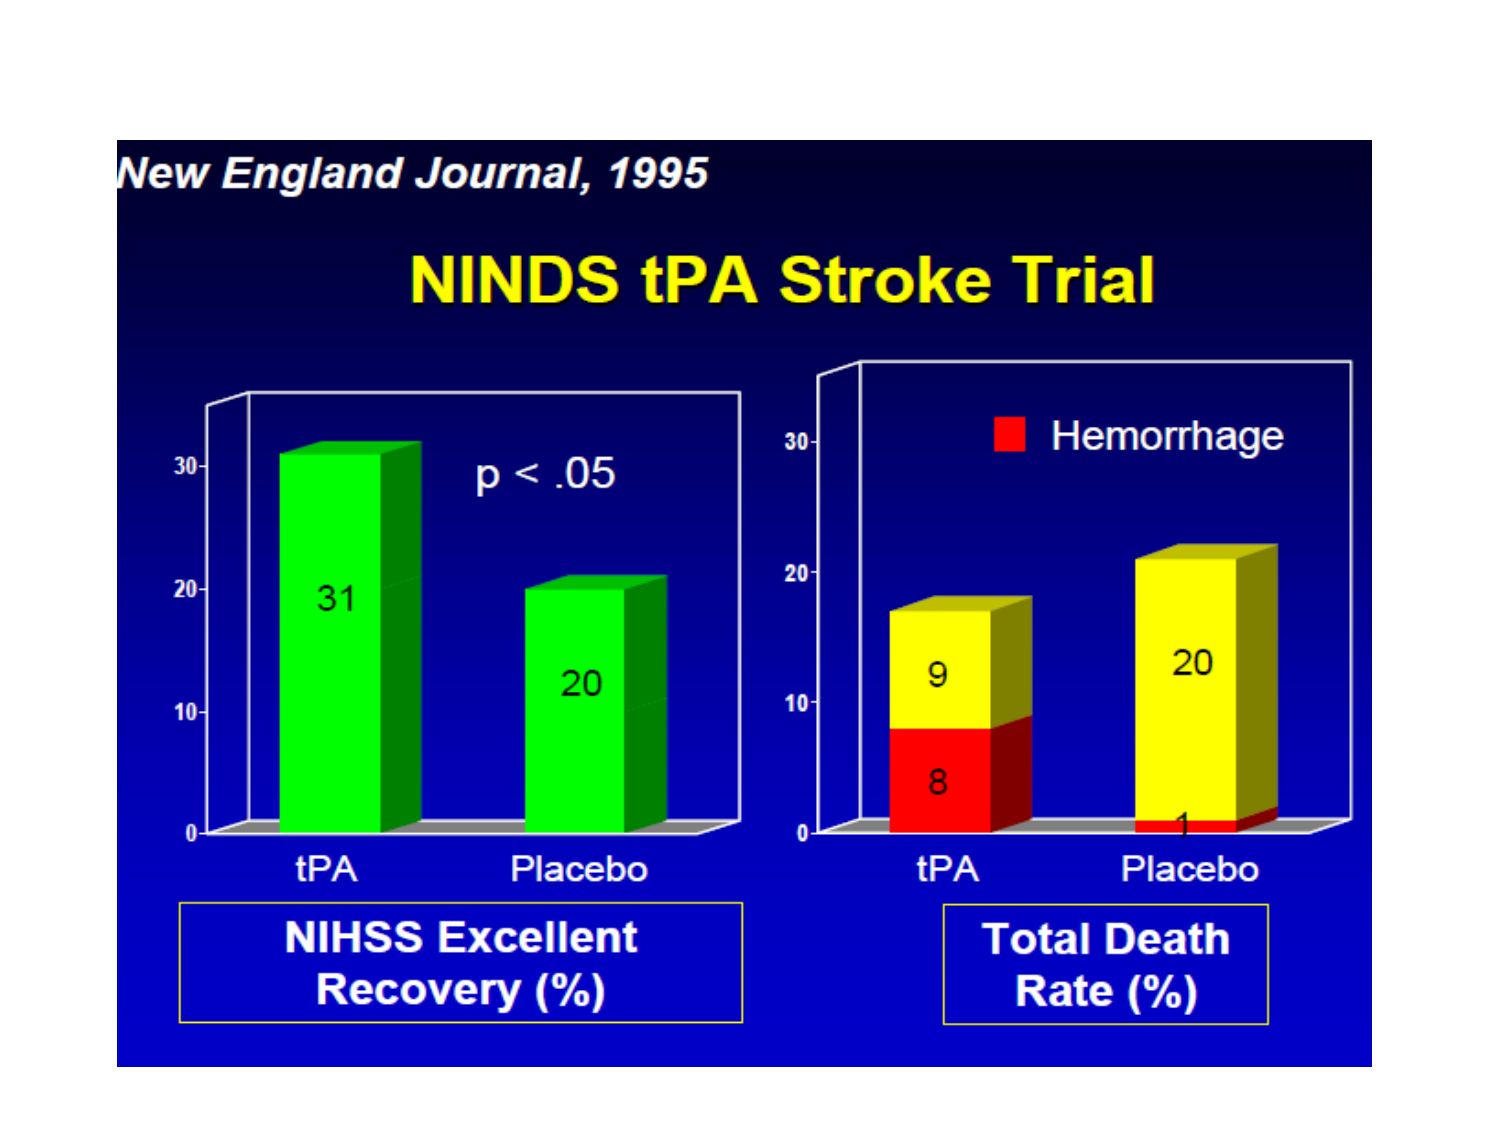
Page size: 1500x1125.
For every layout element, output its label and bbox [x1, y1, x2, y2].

list [116, 140, 1372, 1067]
